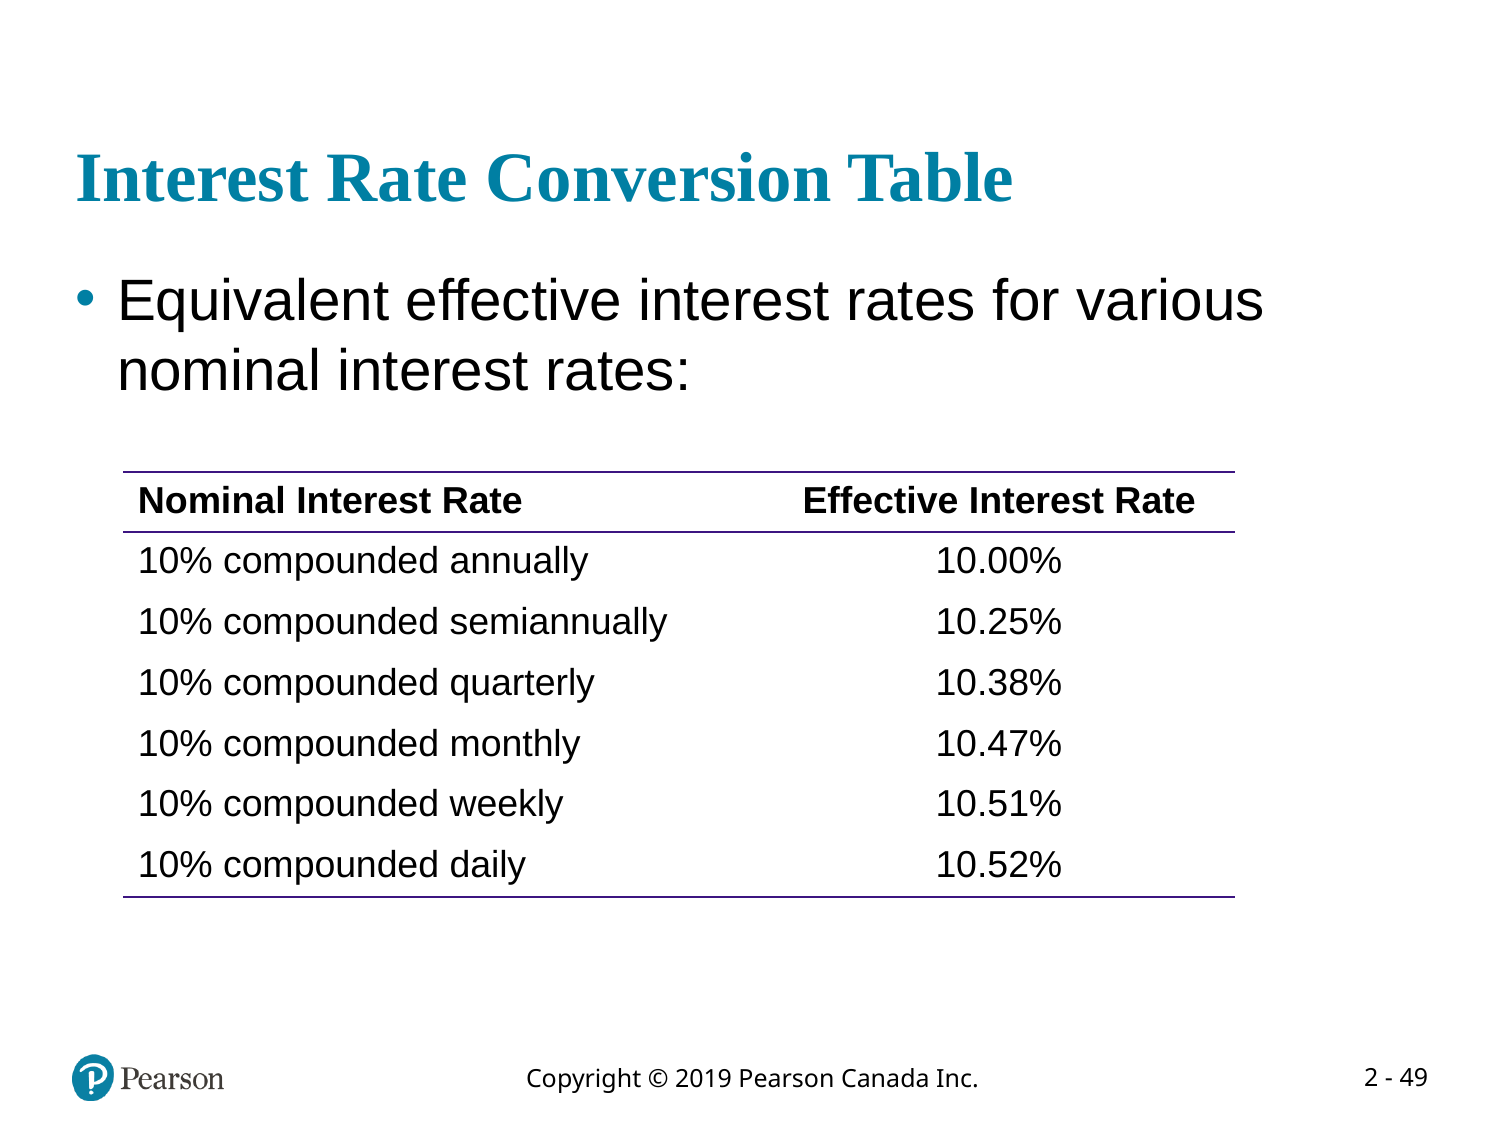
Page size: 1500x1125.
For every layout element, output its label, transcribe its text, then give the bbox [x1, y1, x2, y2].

table_cell 10% compounded daily [123, 836, 763, 896]
list Equivalent effective interest rates for various nominal interest rates: [75, 262, 1425, 400]
picture [72, 1087, 83, 1101]
table_header Nominal Interest Rate [123, 473, 763, 531]
table_cell 10% compounded quarterly [123, 654, 763, 715]
table_cell 10.51% [763, 775, 1235, 836]
table_cell 10.25% [763, 593, 1235, 654]
picture [81, 1064, 107, 1089]
title Interest Rate Conversion Table [75, 35, 1425, 216]
table_cell 10% compounded weekly [123, 775, 763, 836]
table_cell 10% compounded monthly [123, 715, 763, 775]
table_cell 10.38% [763, 654, 1235, 715]
table_cell 10.47% [763, 715, 1235, 775]
picture [99, 1054, 224, 1101]
picture [72, 1054, 89, 1072]
table_cell 10.52% [763, 836, 1235, 896]
table_header Effective Interest Rate [763, 473, 1235, 531]
table_cell 10.00% [763, 533, 1235, 593]
table_cell 10% compounded semiannually [123, 593, 763, 654]
table_cell 10% compounded annually [123, 533, 763, 593]
